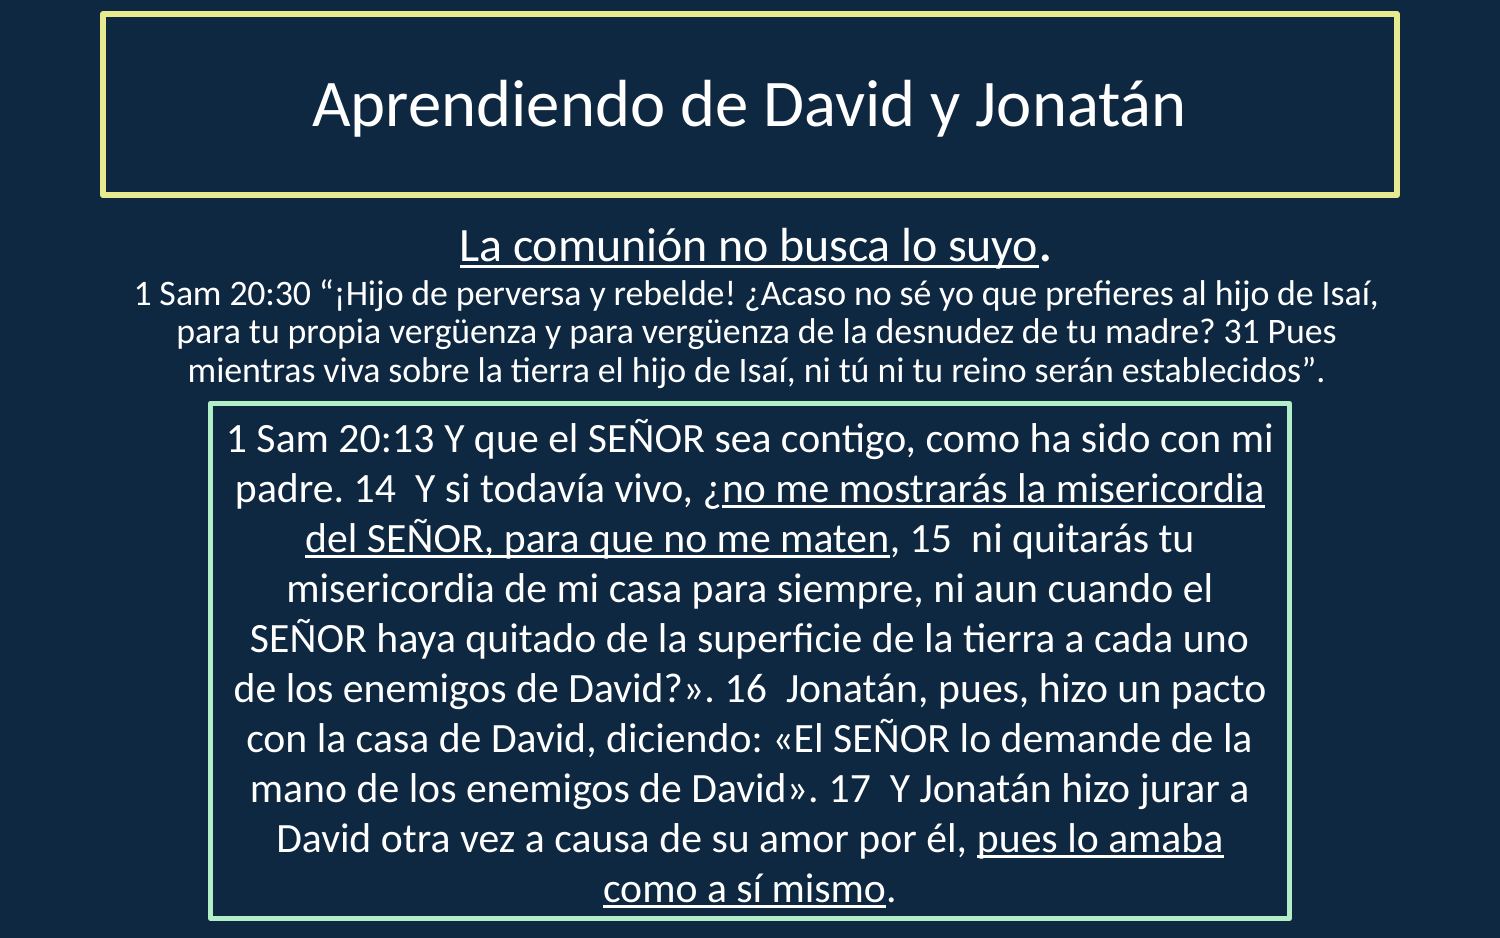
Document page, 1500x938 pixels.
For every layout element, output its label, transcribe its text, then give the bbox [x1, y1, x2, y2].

text_box 1 Sam 20:13 Y que el SEÑOR sea contigo, como ha sido con mi padre. 14 Y si todavía vivo, ¿no me mostrarás la misericordia del SEÑOR, para que no me maten, 15 ni quitarás tu misericordia de mi casa para siempre, ni aun cuando el SEÑOR haya quitado de la superficie de la tierra a cada uno de los enemigos de David?». 16 Jonatán, pues, hizo un pacto con la casa de David, diciendo: «El SEÑOR lo demande de la mano de los enemigos de David». 17 Y Jonatán hizo jurar a David otra vez a causa de su amor por él, pues lo amaba como a sí mismo. [210, 403, 1290, 919]
title Aprendiendo de David y Jonatán [103, 14, 1397, 196]
list La comunión no busca lo suyo. 1 Sam 20:30 “¡Hijo de perversa y rebelde! ¿Acaso no sé yo que prefieres al hijo de Isaí, para tu propia vergüenza y para vergüenza de la desnudez de tu madre? 31 Pues mientras viva sobre la tierra el hijo de Isaí, ni tú ni tu reino serán establecidos”. [103, 203, 1410, 400]
